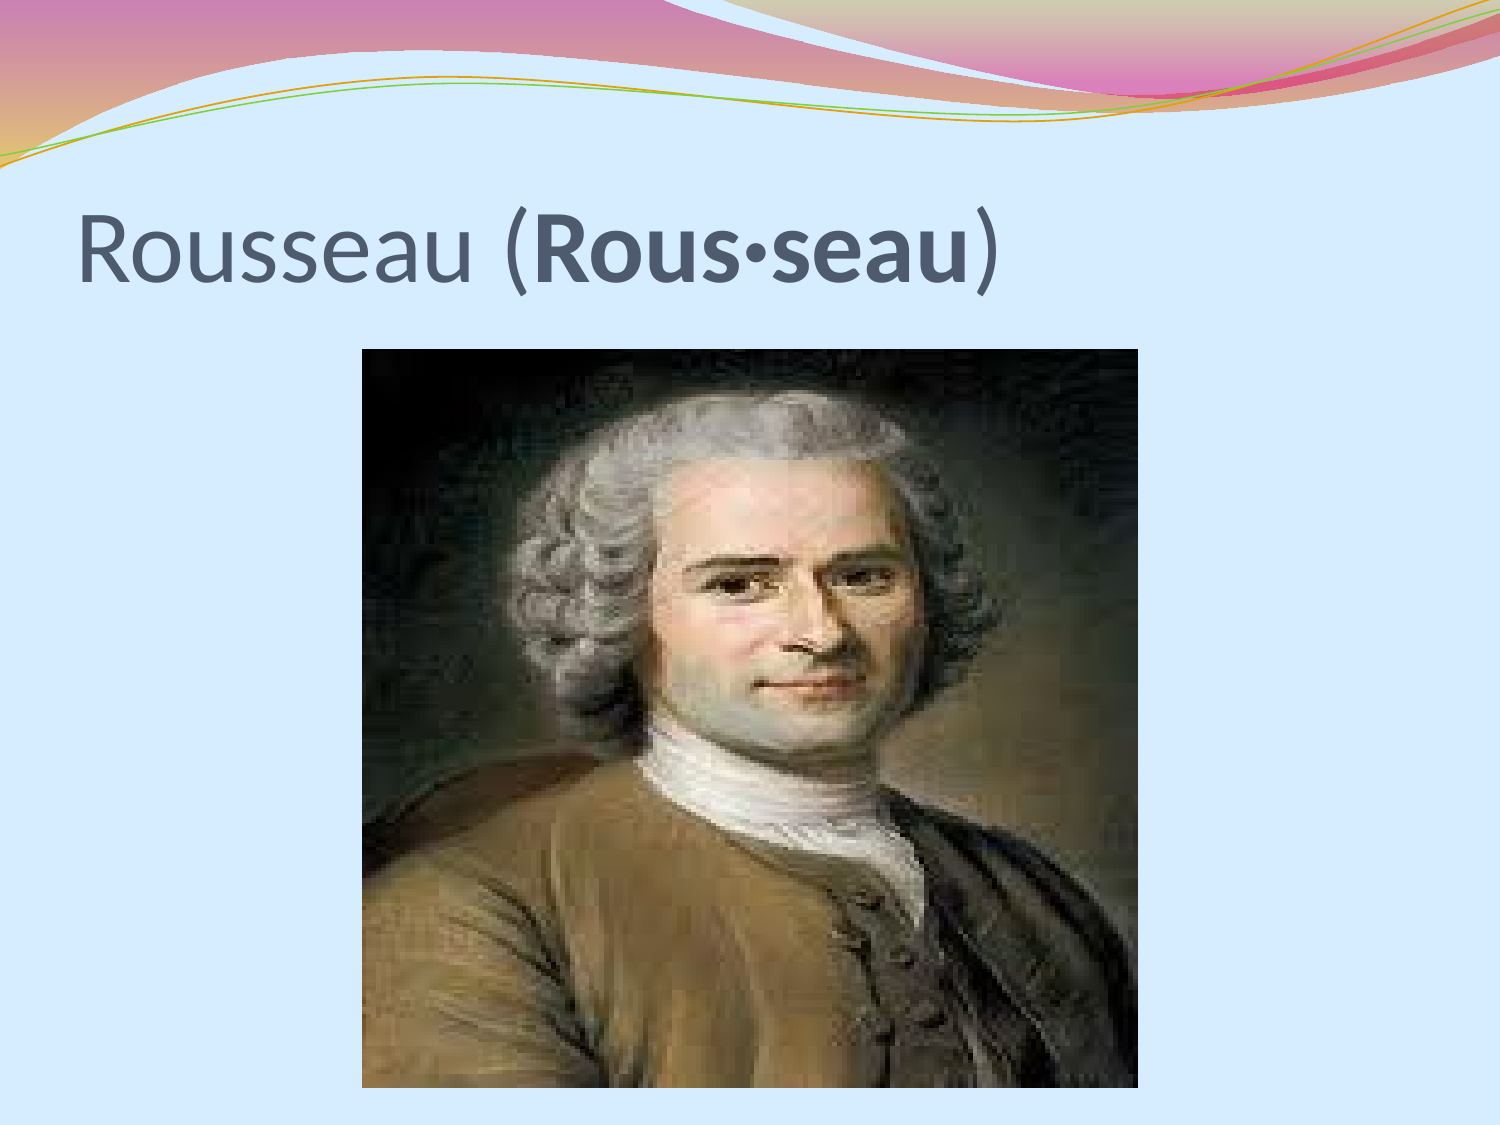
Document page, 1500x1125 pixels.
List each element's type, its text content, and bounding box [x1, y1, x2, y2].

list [362, 349, 1138, 1088]
title Rousseau (Rous·seau) [75, 115, 1425, 303]
